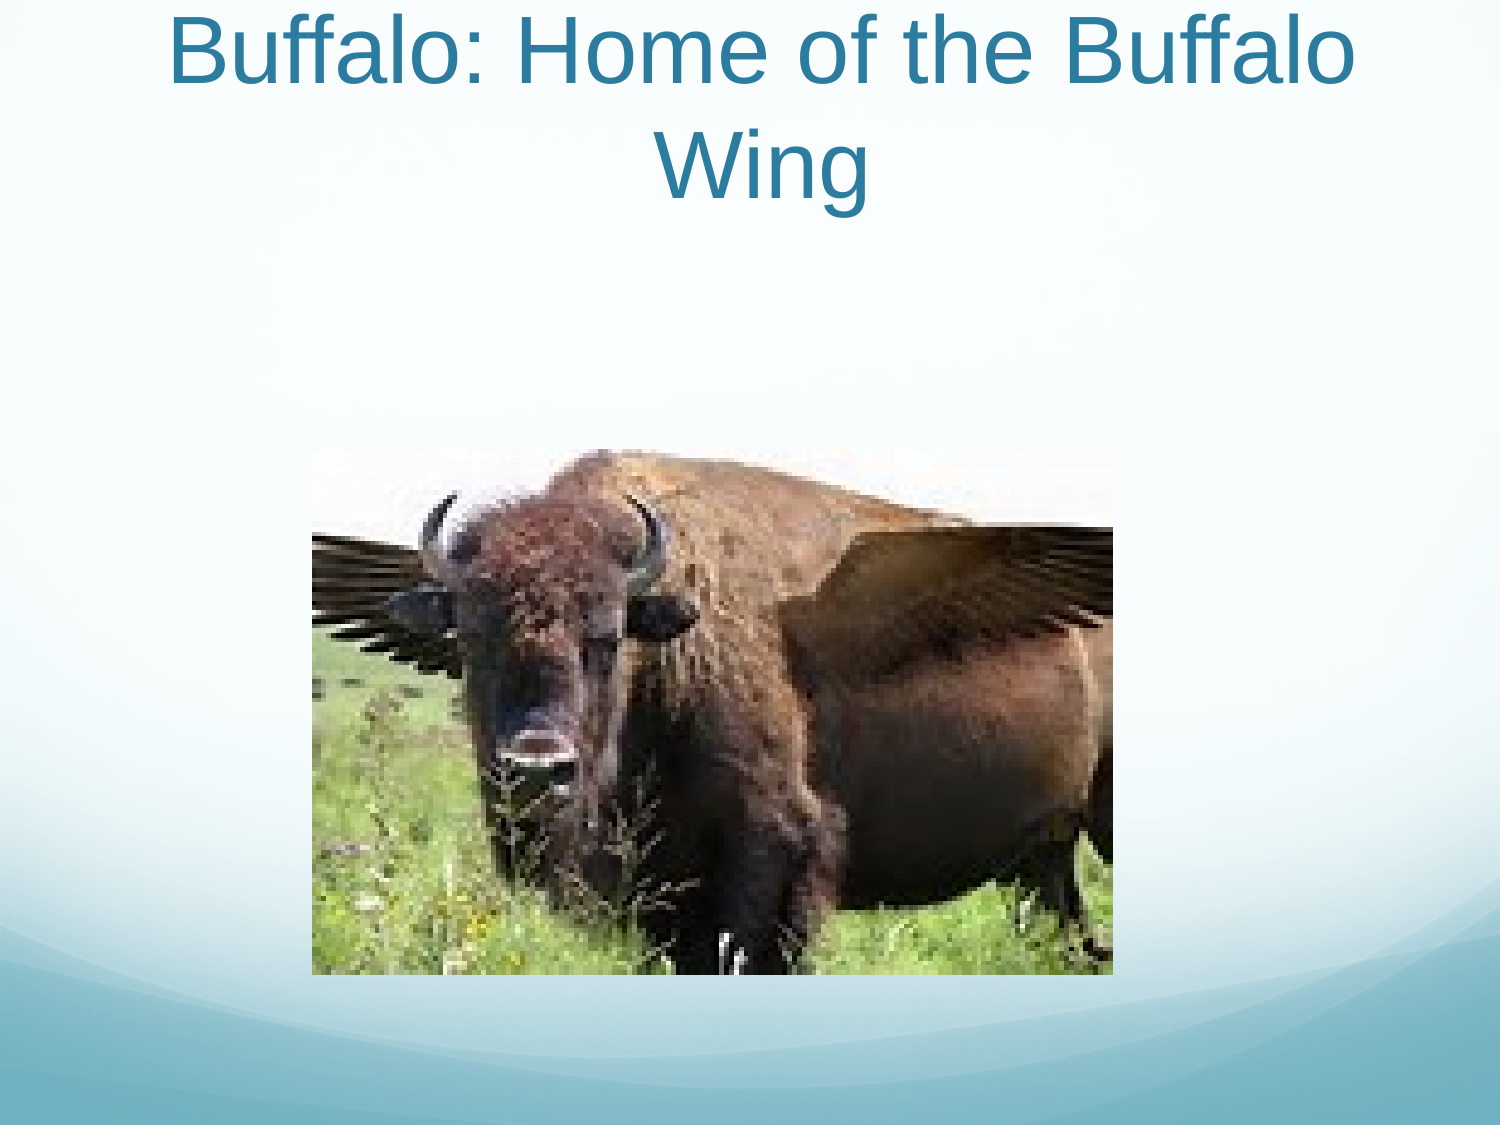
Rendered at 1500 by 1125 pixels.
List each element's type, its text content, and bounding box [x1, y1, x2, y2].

title Buffalo: Home of the Buffalo Wing [125, 37, 1400, 225]
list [311, 449, 1114, 976]
